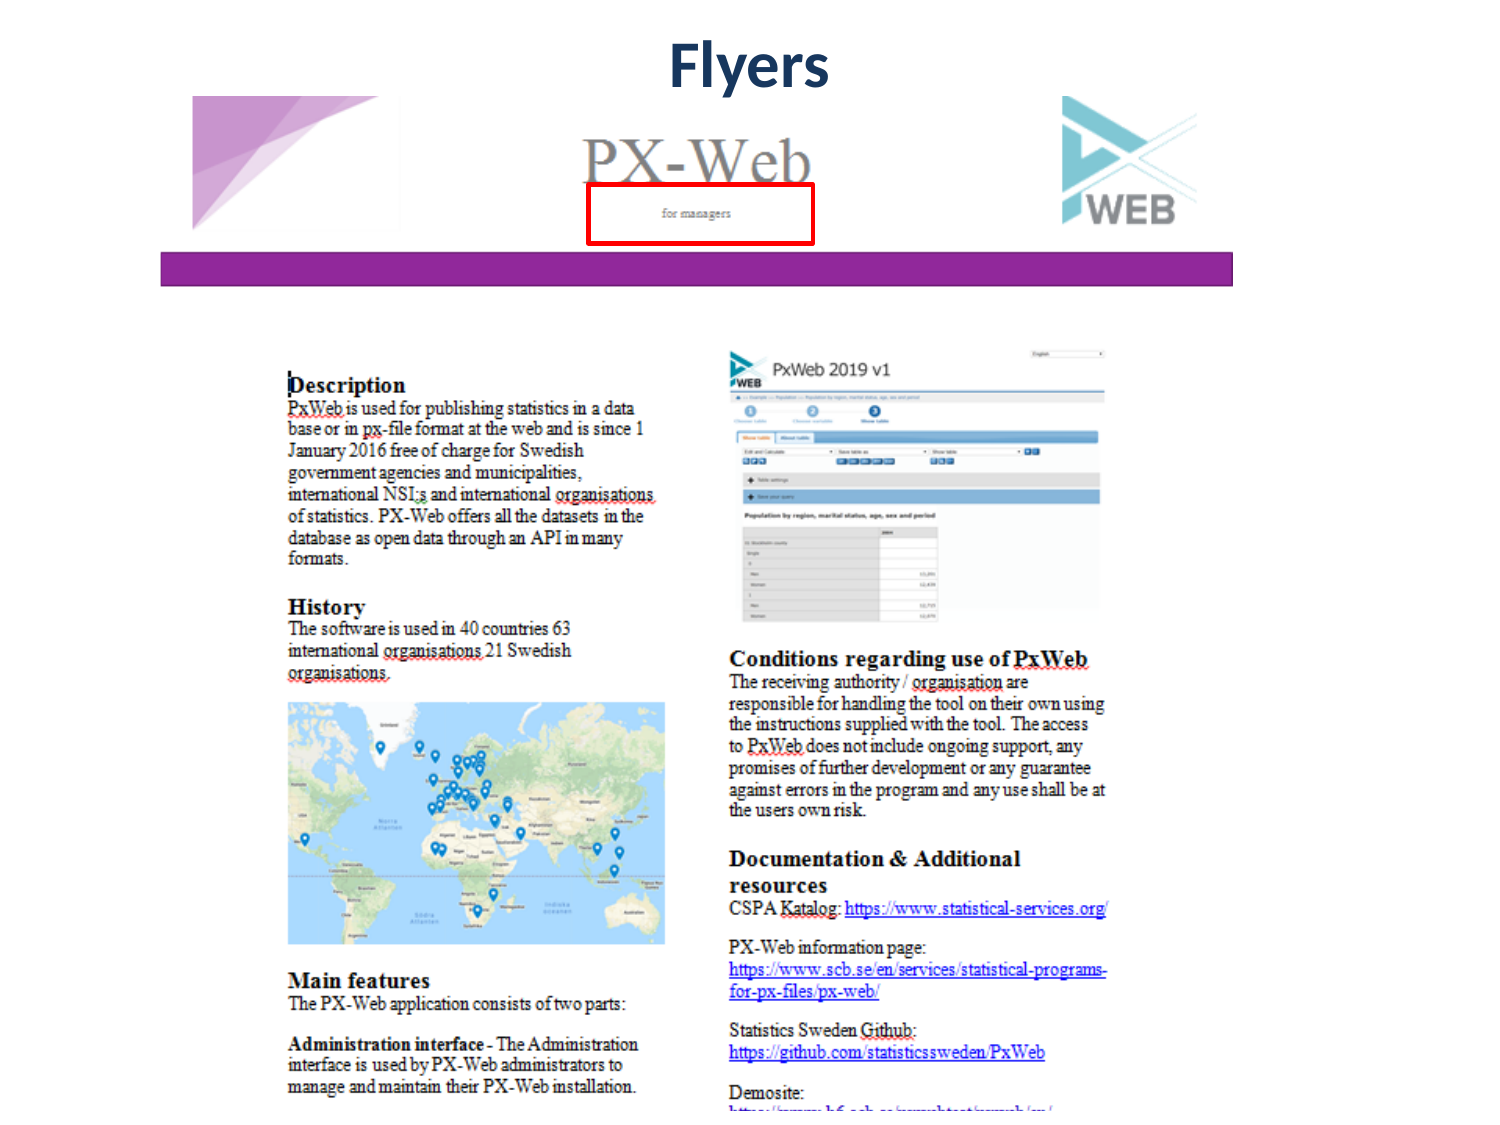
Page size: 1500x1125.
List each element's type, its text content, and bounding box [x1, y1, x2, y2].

picture [160, 96, 1234, 1112]
text_box Flyers [88, 13, 1412, 154]
